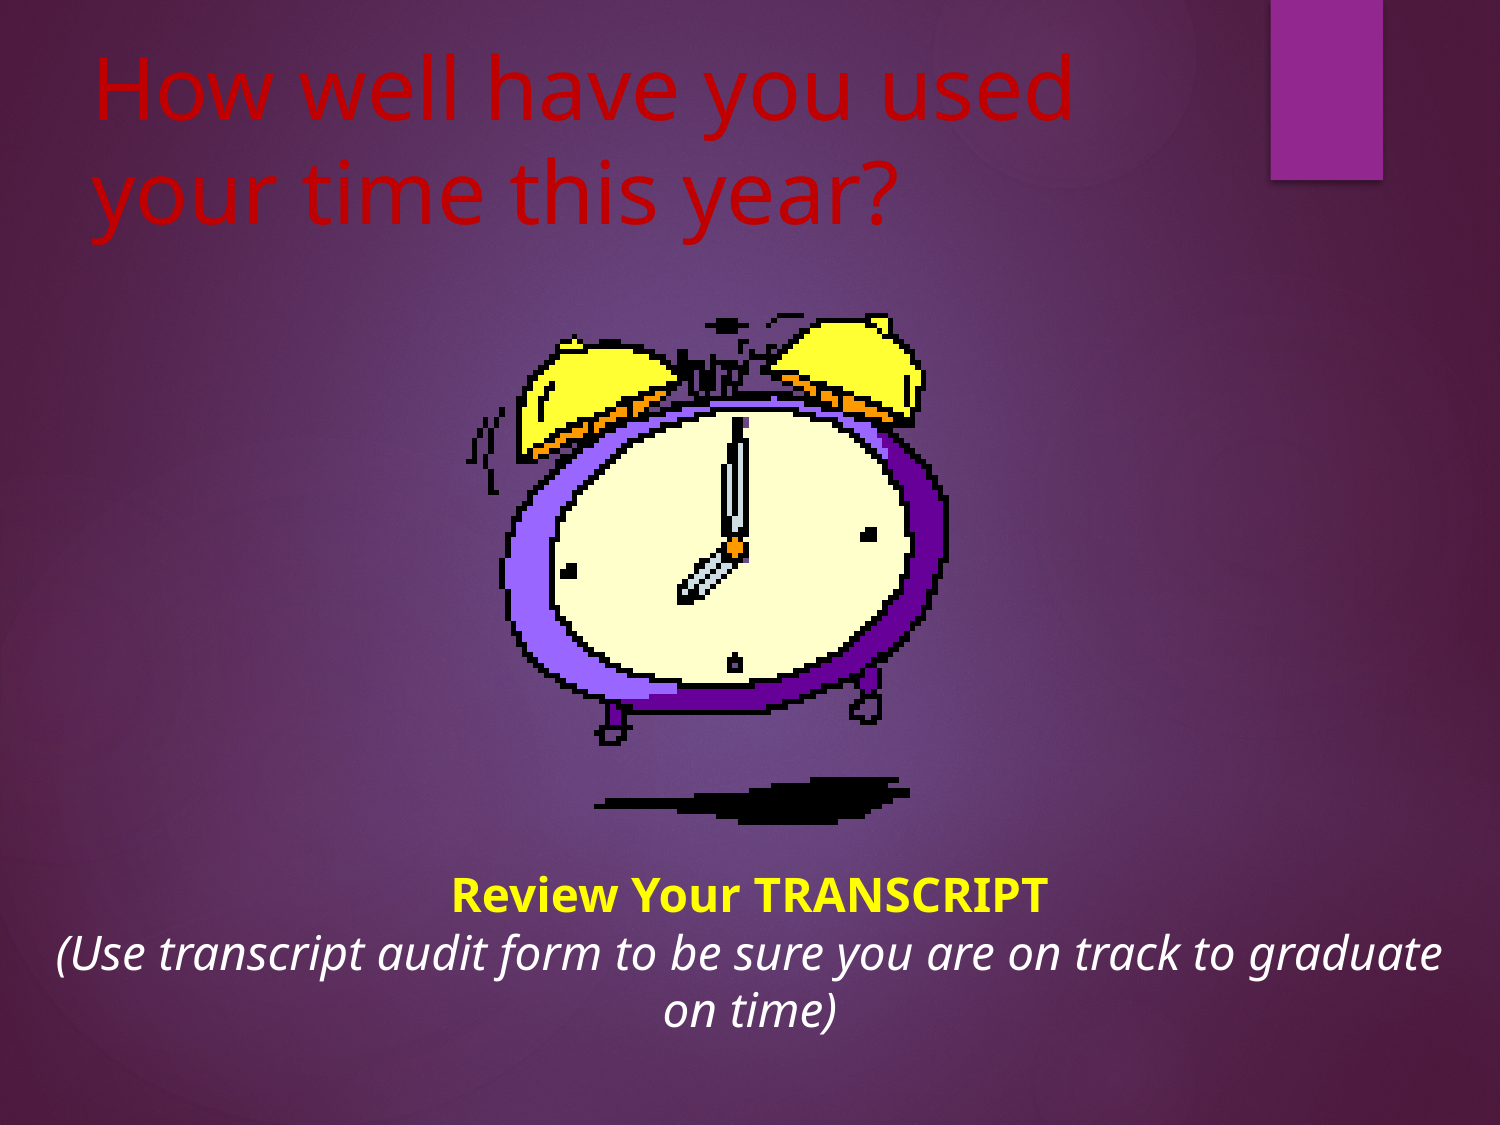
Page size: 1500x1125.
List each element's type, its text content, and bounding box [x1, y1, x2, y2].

title How well have you used your time this year? [76, 24, 1234, 255]
text_box Review Your TRANSCRIPT (Use transcript audit form to be sure you are on track to graduate on time) [37, 857, 1463, 1045]
picture [449, 287, 988, 826]
